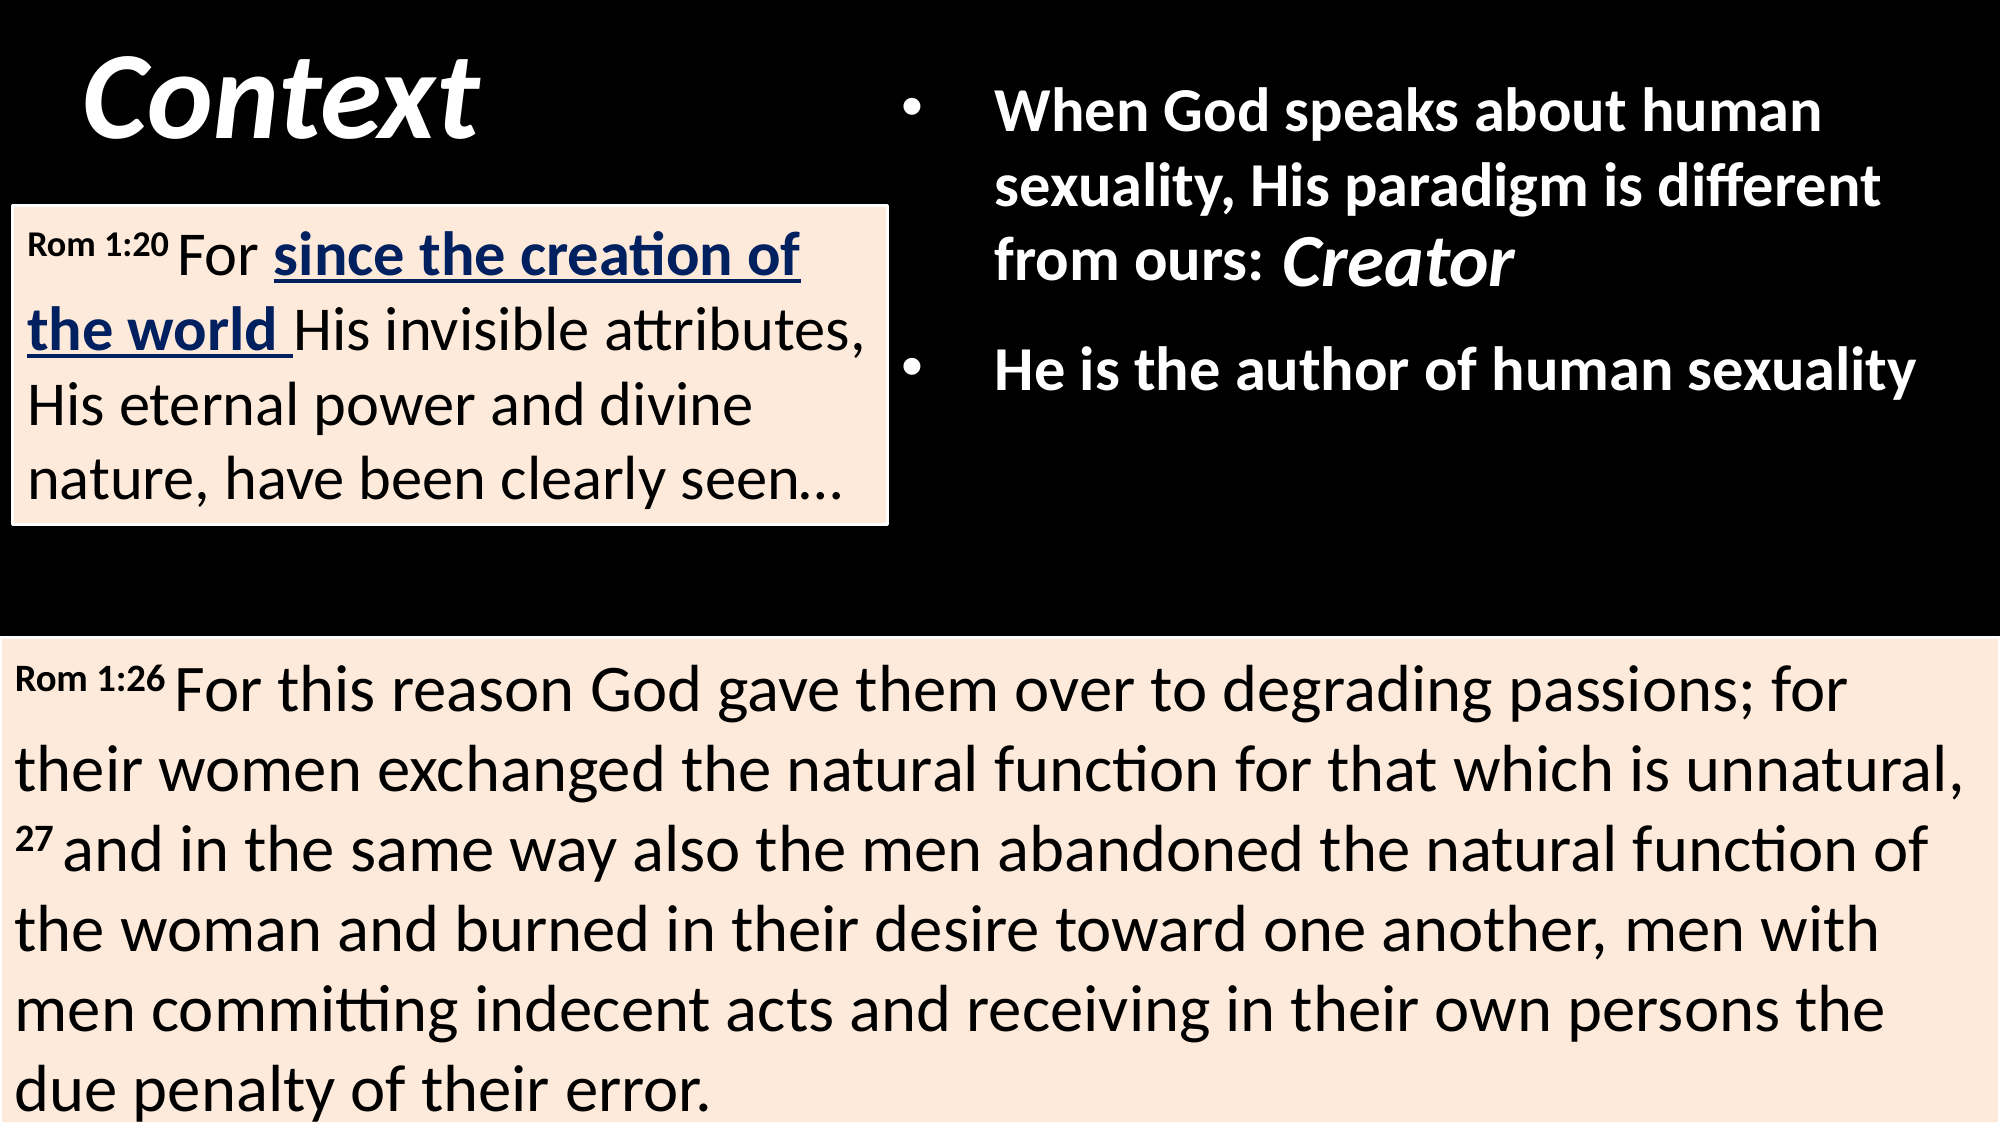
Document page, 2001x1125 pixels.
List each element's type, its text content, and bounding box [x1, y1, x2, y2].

text_box Creator [1260, 197, 1623, 315]
text_box Rom 1:20 For since the creation of the world His invisible attributes, His eternal power and divine nature, have been clearly seen… [10, 203, 890, 526]
text_box Context [35, 13, 527, 164]
text_box When God speaks about human sexuality, His paradigm is different from ours: He is the author of human sexuality [860, 35, 2000, 526]
text_box Rom 1:26 For this reason God gave them over to degrading passions; for their women exchanged the natural function for that which is unnatural, 27 and in the same way also the men abandoned the natural function of the woman and burned in their desire toward one another, men with men committing indecent acts and receiving in their own persons the due penalty of their error. [0, 635, 2000, 1125]
